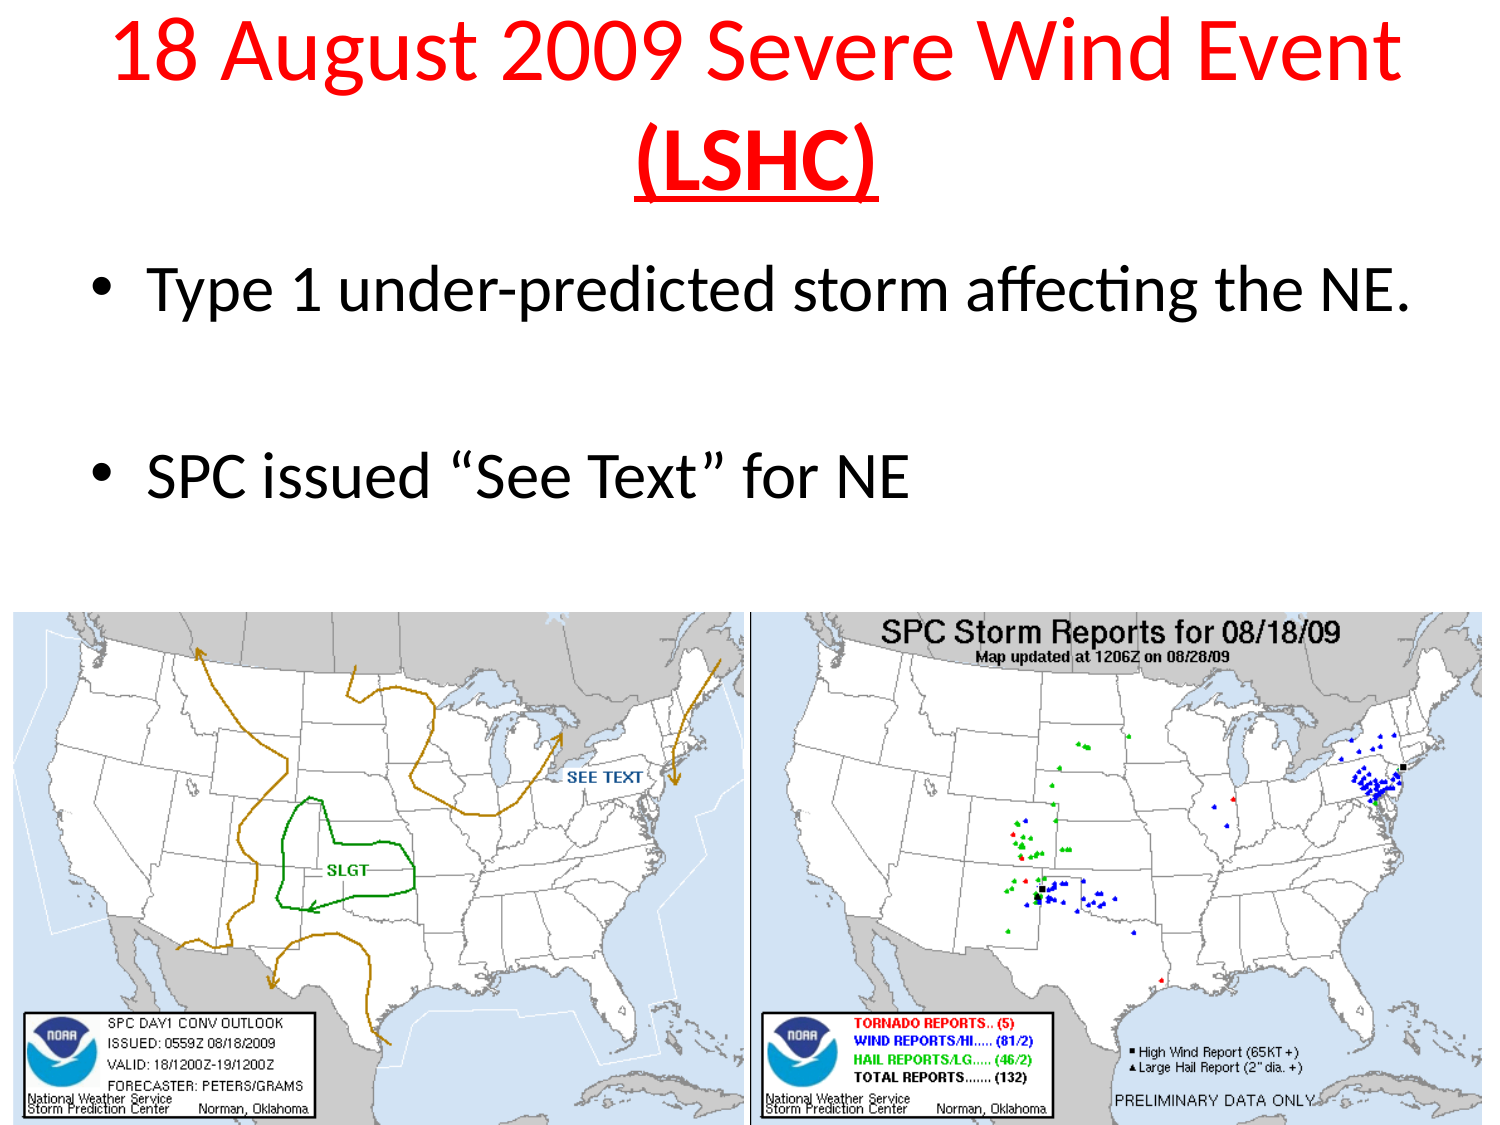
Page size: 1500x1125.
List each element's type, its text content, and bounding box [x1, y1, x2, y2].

picture [749, 612, 1482, 1125]
title 18 August 2009 Severe Wind Event (LSHC) [75, 4, 1438, 193]
picture [12, 612, 744, 1125]
list Type 1 under-predicted storm affecting the NE. SPC issued “See Text” for NE [75, 237, 1463, 613]
